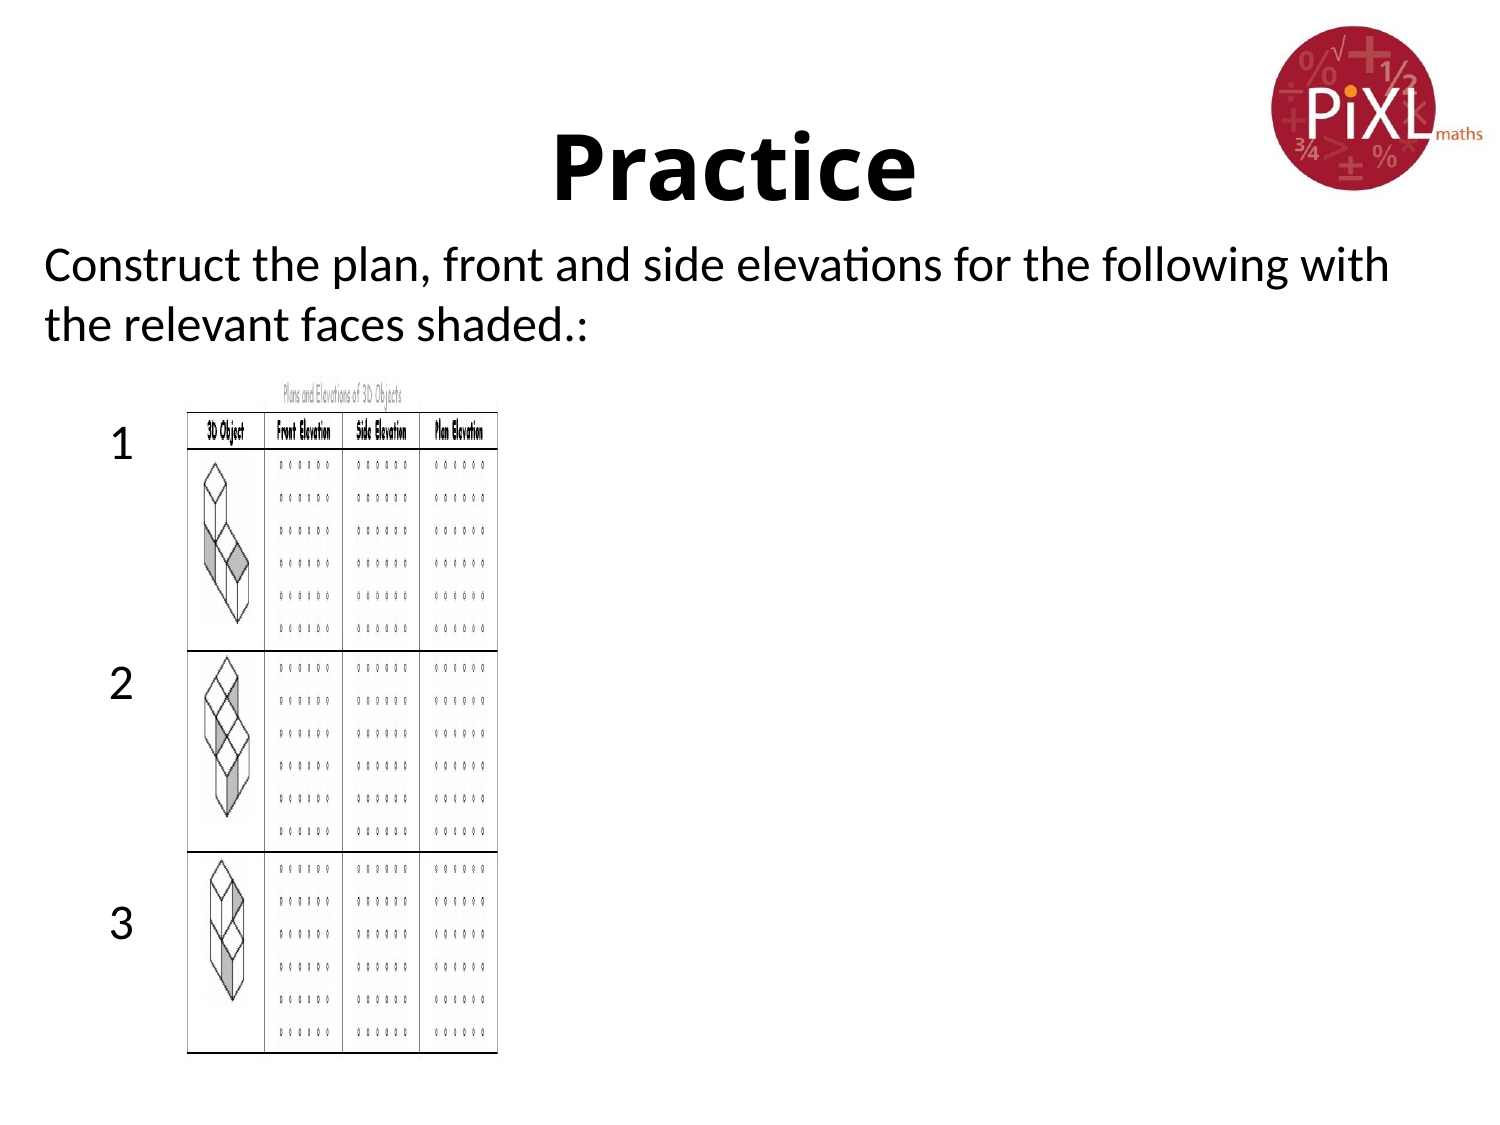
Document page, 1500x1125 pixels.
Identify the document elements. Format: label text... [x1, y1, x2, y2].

title Practice [0, 62, 1468, 280]
text_box Construct the plan, front and side elevations for the following with the relevant faces shaded.: [29, 224, 1435, 359]
text_box 1 2 3 [93, 401, 148, 957]
picture [181, 376, 504, 1084]
picture [1253, 18, 1500, 198]
